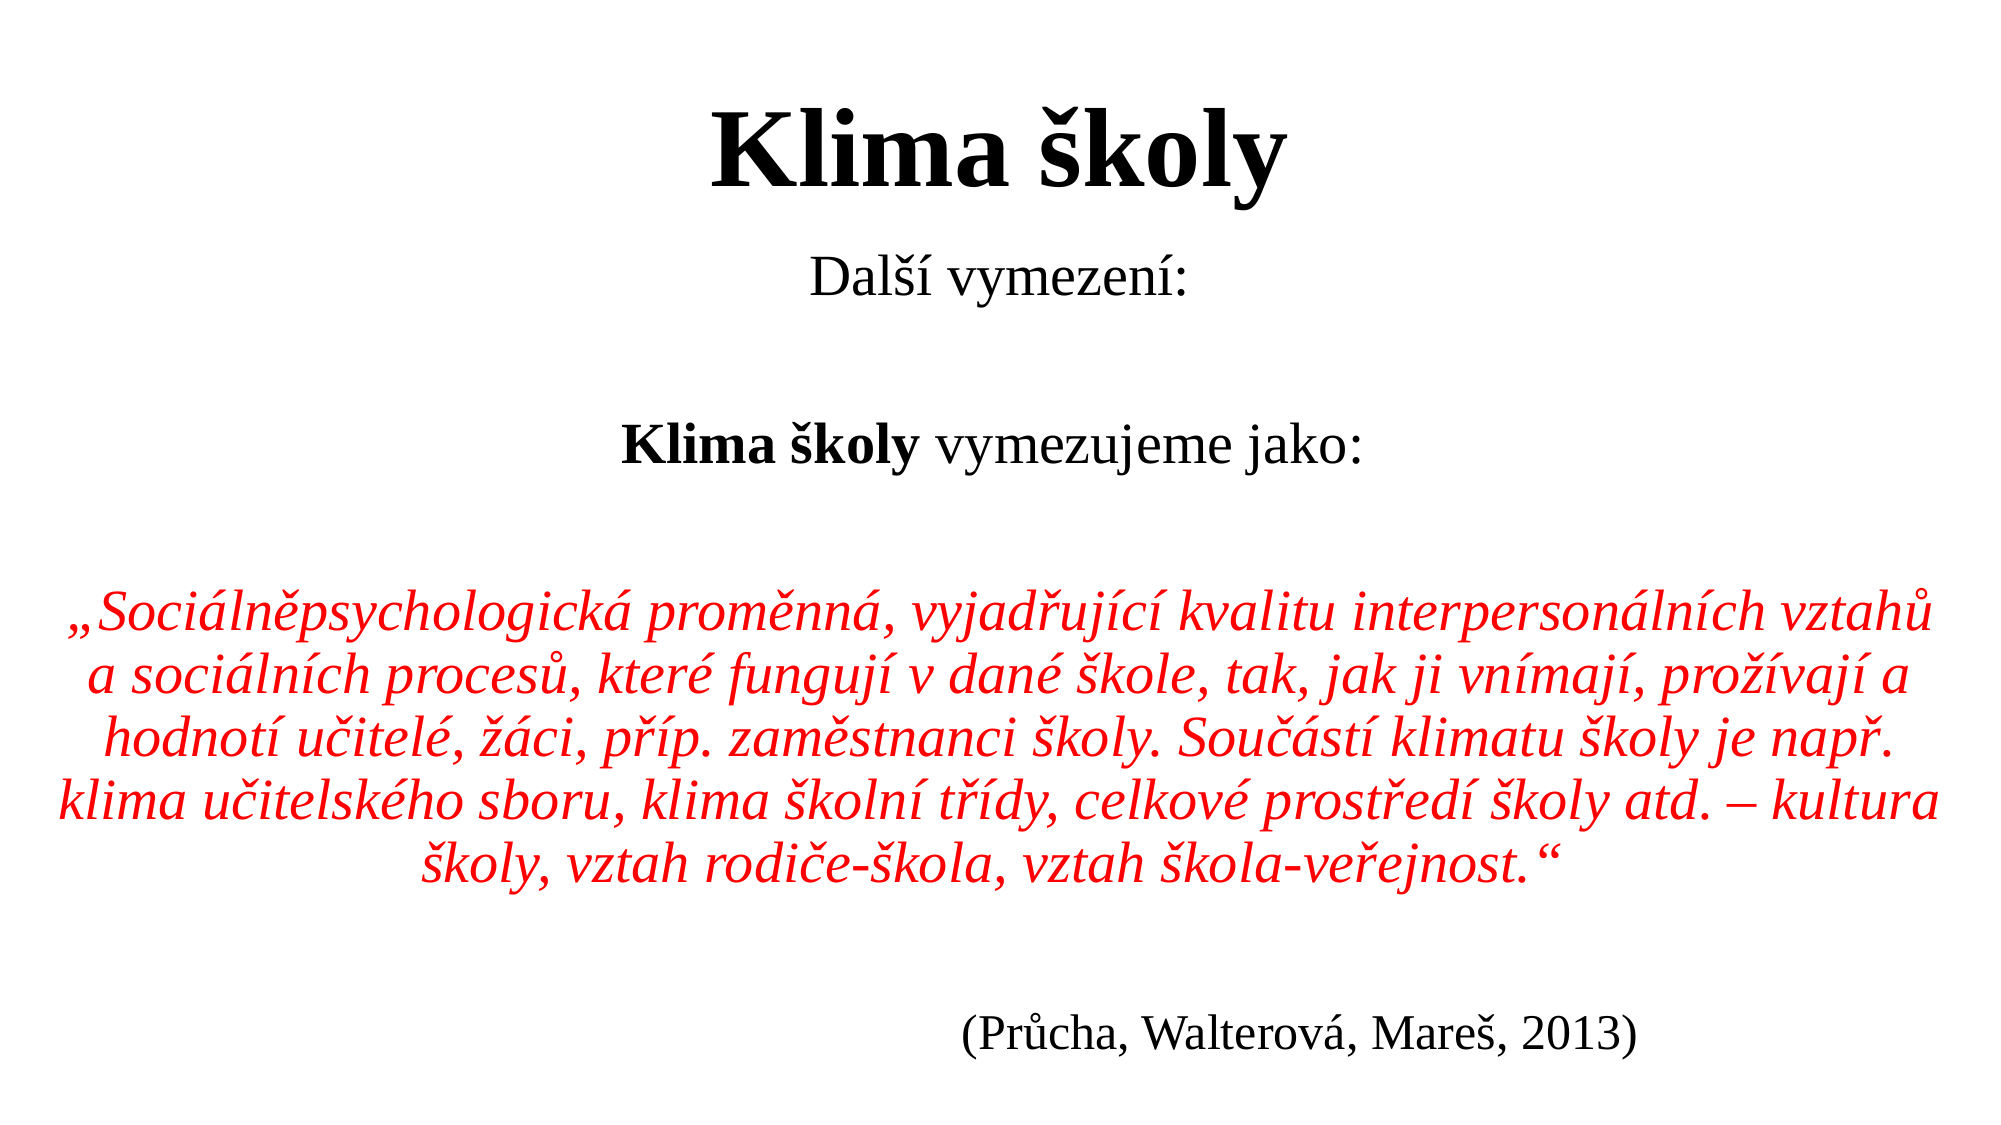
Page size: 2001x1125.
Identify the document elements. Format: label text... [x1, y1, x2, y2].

subtitle Další vymezení: Klima školy vymezujeme jako: „Sociálněpsychologická proměnná, vyjadřující kvalitu interpersonálních vztahů a sociálních procesů, které fungují v dané škole, tak, jak ji vnímají, prožívají a hodnotí učitelé, žáci, příp. zaměstnanci školy. Součástí klimatu školy je např. klima učitelského sboru, klima školní třídy, celkové prostředí školy atd. – kultura školy, vztah rodiče-škola, vztah škola-veřejnost.“ (Průcha, Walterová, Mareš, 2013) [36, 238, 1964, 1086]
title Klima školy [249, 39, 1750, 218]
